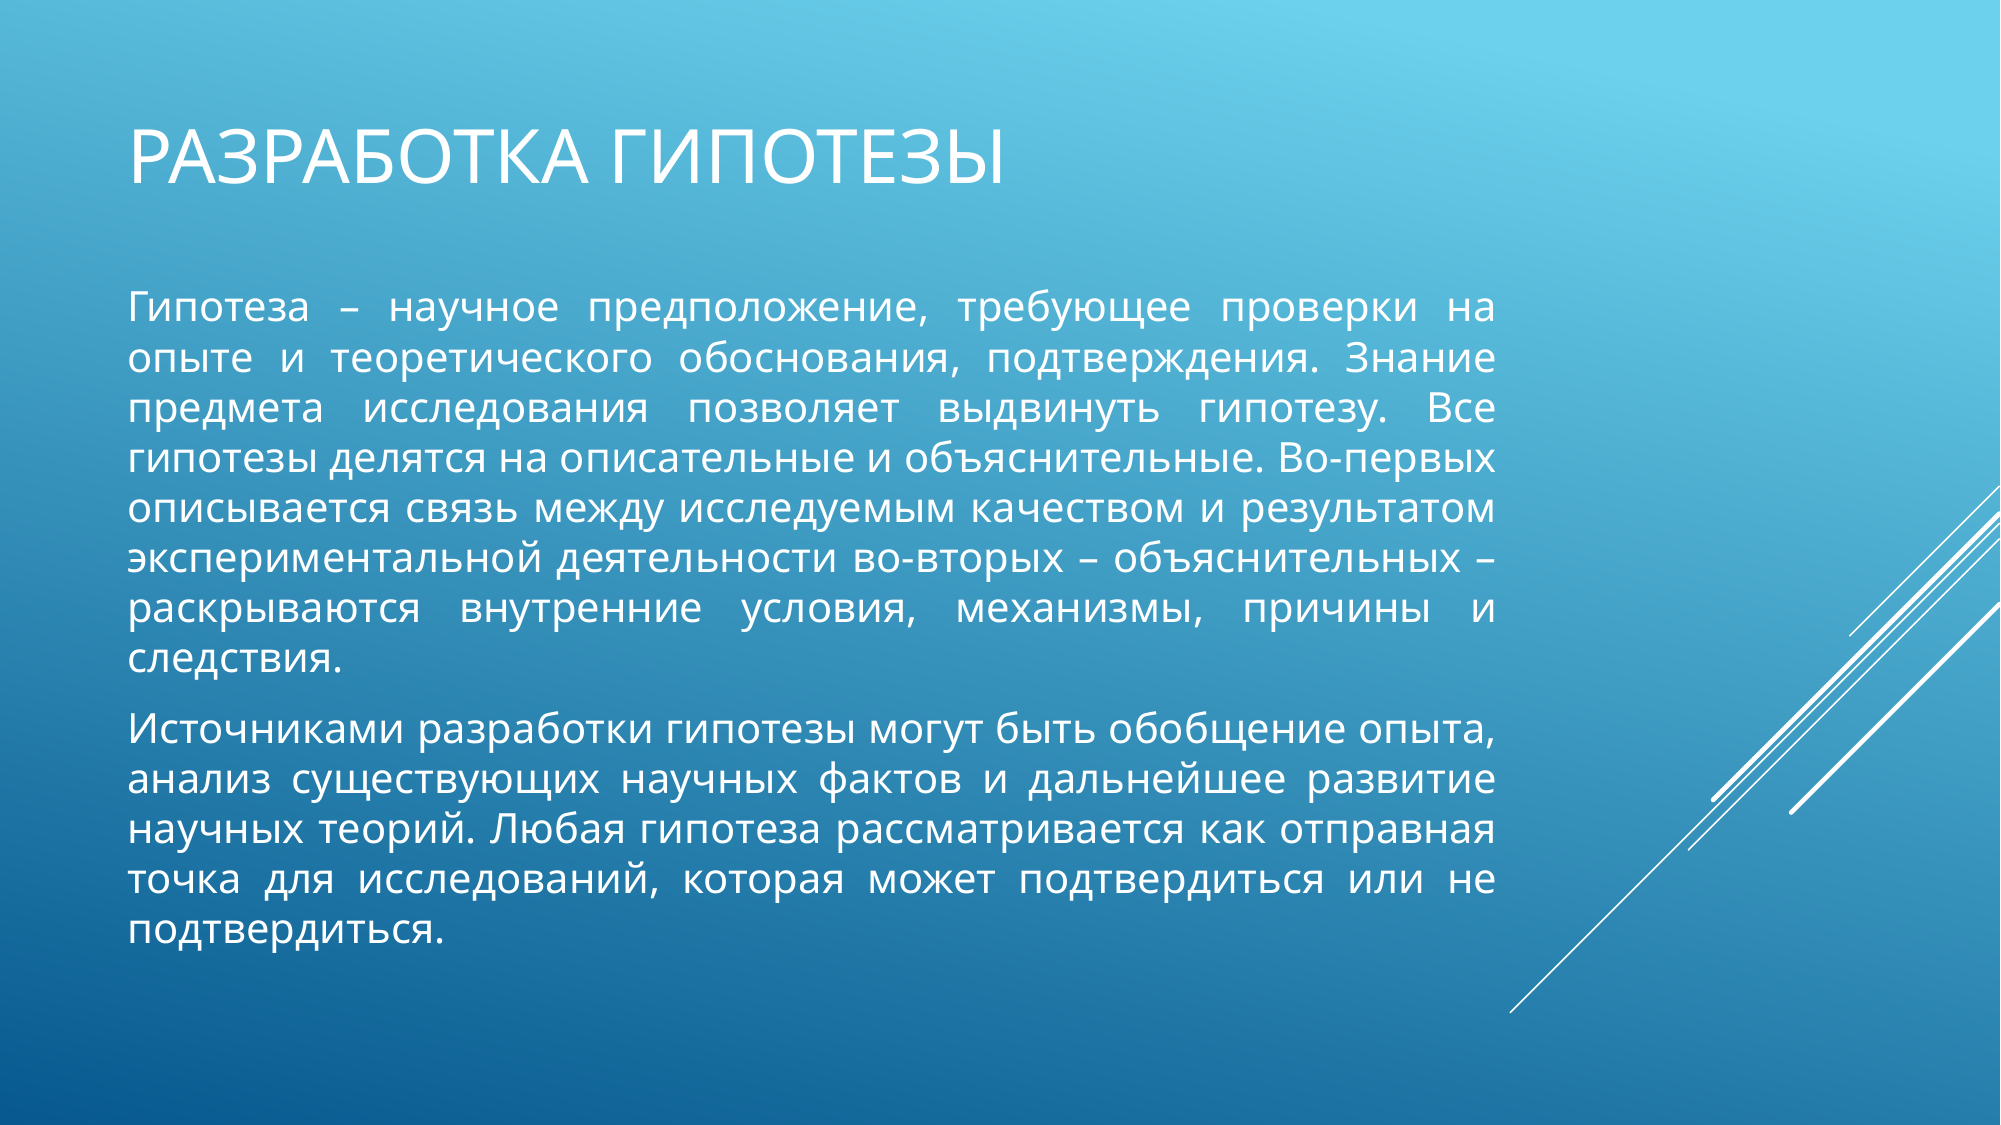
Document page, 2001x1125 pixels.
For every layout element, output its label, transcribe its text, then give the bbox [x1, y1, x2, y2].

list Гипотеза – научное предположение, требующее проверки на опыте и теоретического обоснования, подтверждения. Знание предмета исследования позволяет выдвинуть гипотезу. Все гипотезы делятся на описательные и объяснительные. Во-первых описывается связь между исследуемым качеством и результатом экспериментальной деятельности во-вторых – объяснительных – раскрываются внутренние условия, механизмы, причины и следствия. Источниками разработки гипотезы могут быть обобщение опыта, анализ существующих научных фактов и дальнейшее развитие научных теорий. Любая гипотеза рассматривается как отправная точка для исследований, которая может подтвердиться или не подтвердиться. [112, 166, 1513, 1066]
title Разработка гипотезы [112, 76, 1513, 166]
